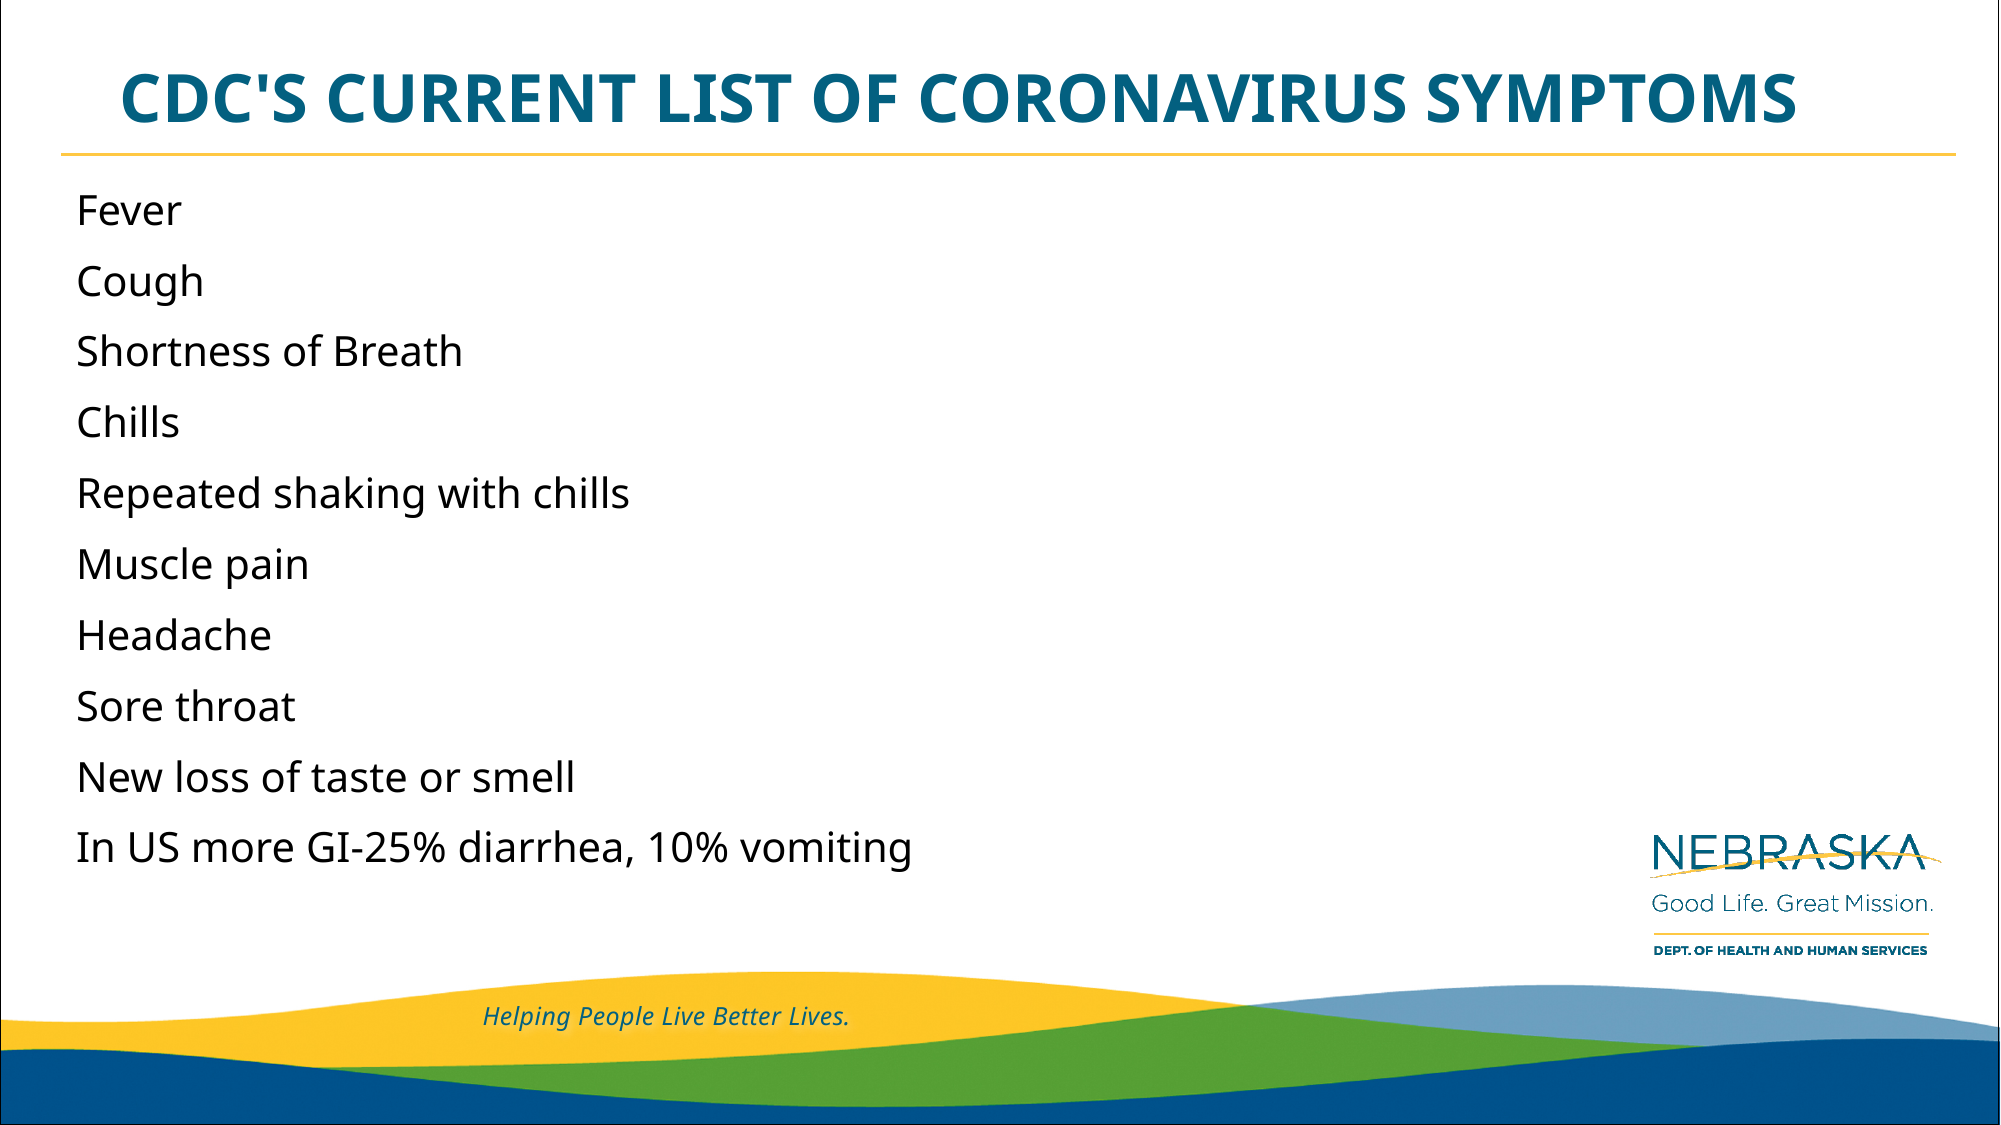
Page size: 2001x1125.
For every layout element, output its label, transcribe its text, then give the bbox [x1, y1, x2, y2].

list Fever Cough Shortness of Breath Chills Repeated shaking with chills Muscle pain Headache Sore throat New loss of taste or smell In US more GI-25% diarrhea, 10% vomiting [61, 176, 1957, 1007]
title CDC'S CURRENT LIST OF CORONAVIRUS SYMPTOMS [104, 57, 2000, 172]
picture [1, 0, 1998, 1124]
